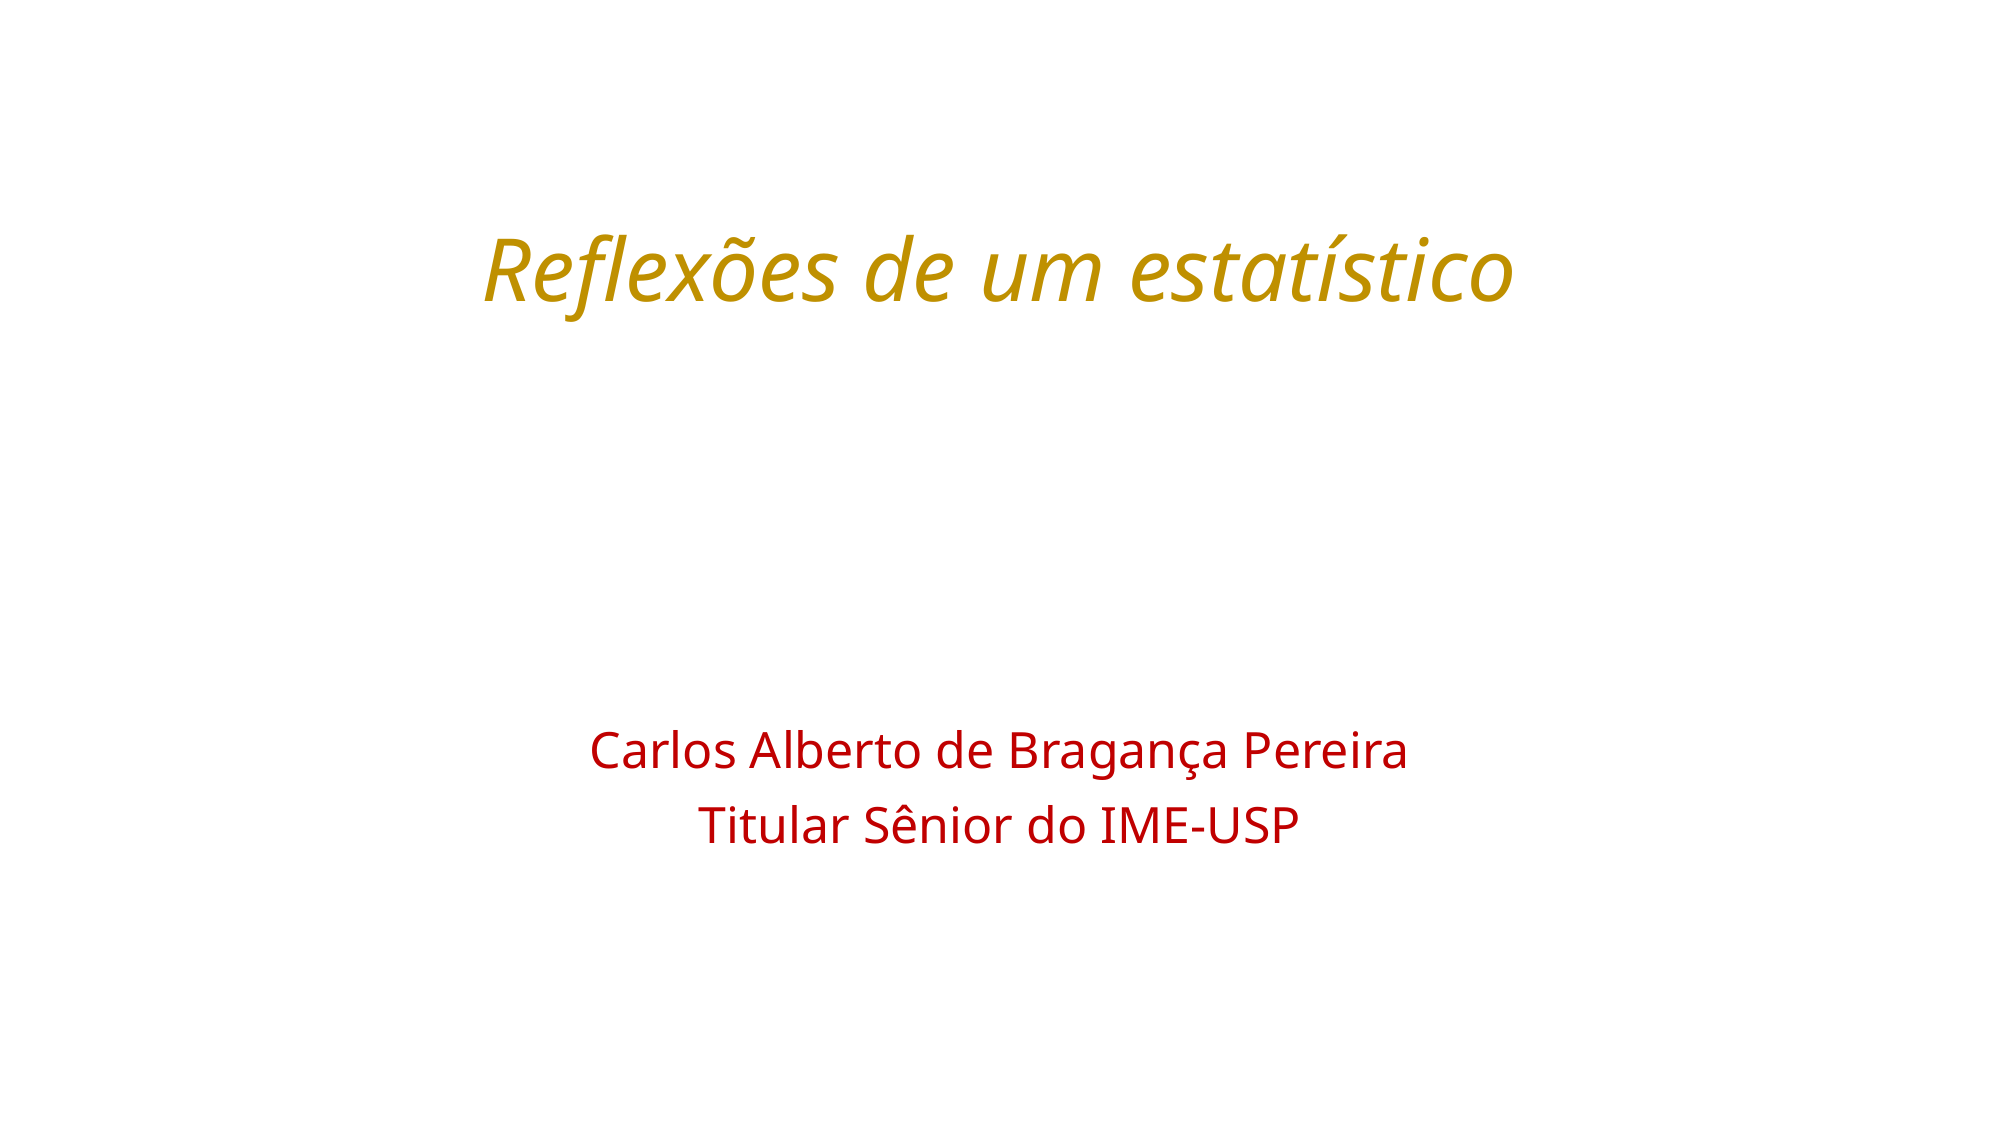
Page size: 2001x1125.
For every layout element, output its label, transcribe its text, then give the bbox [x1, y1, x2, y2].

title Reflexões de um estatístico [249, 217, 1750, 328]
subtitle Carlos Alberto de Bragança Pereira Titular Sênior do IME-USP [249, 637, 1750, 909]
